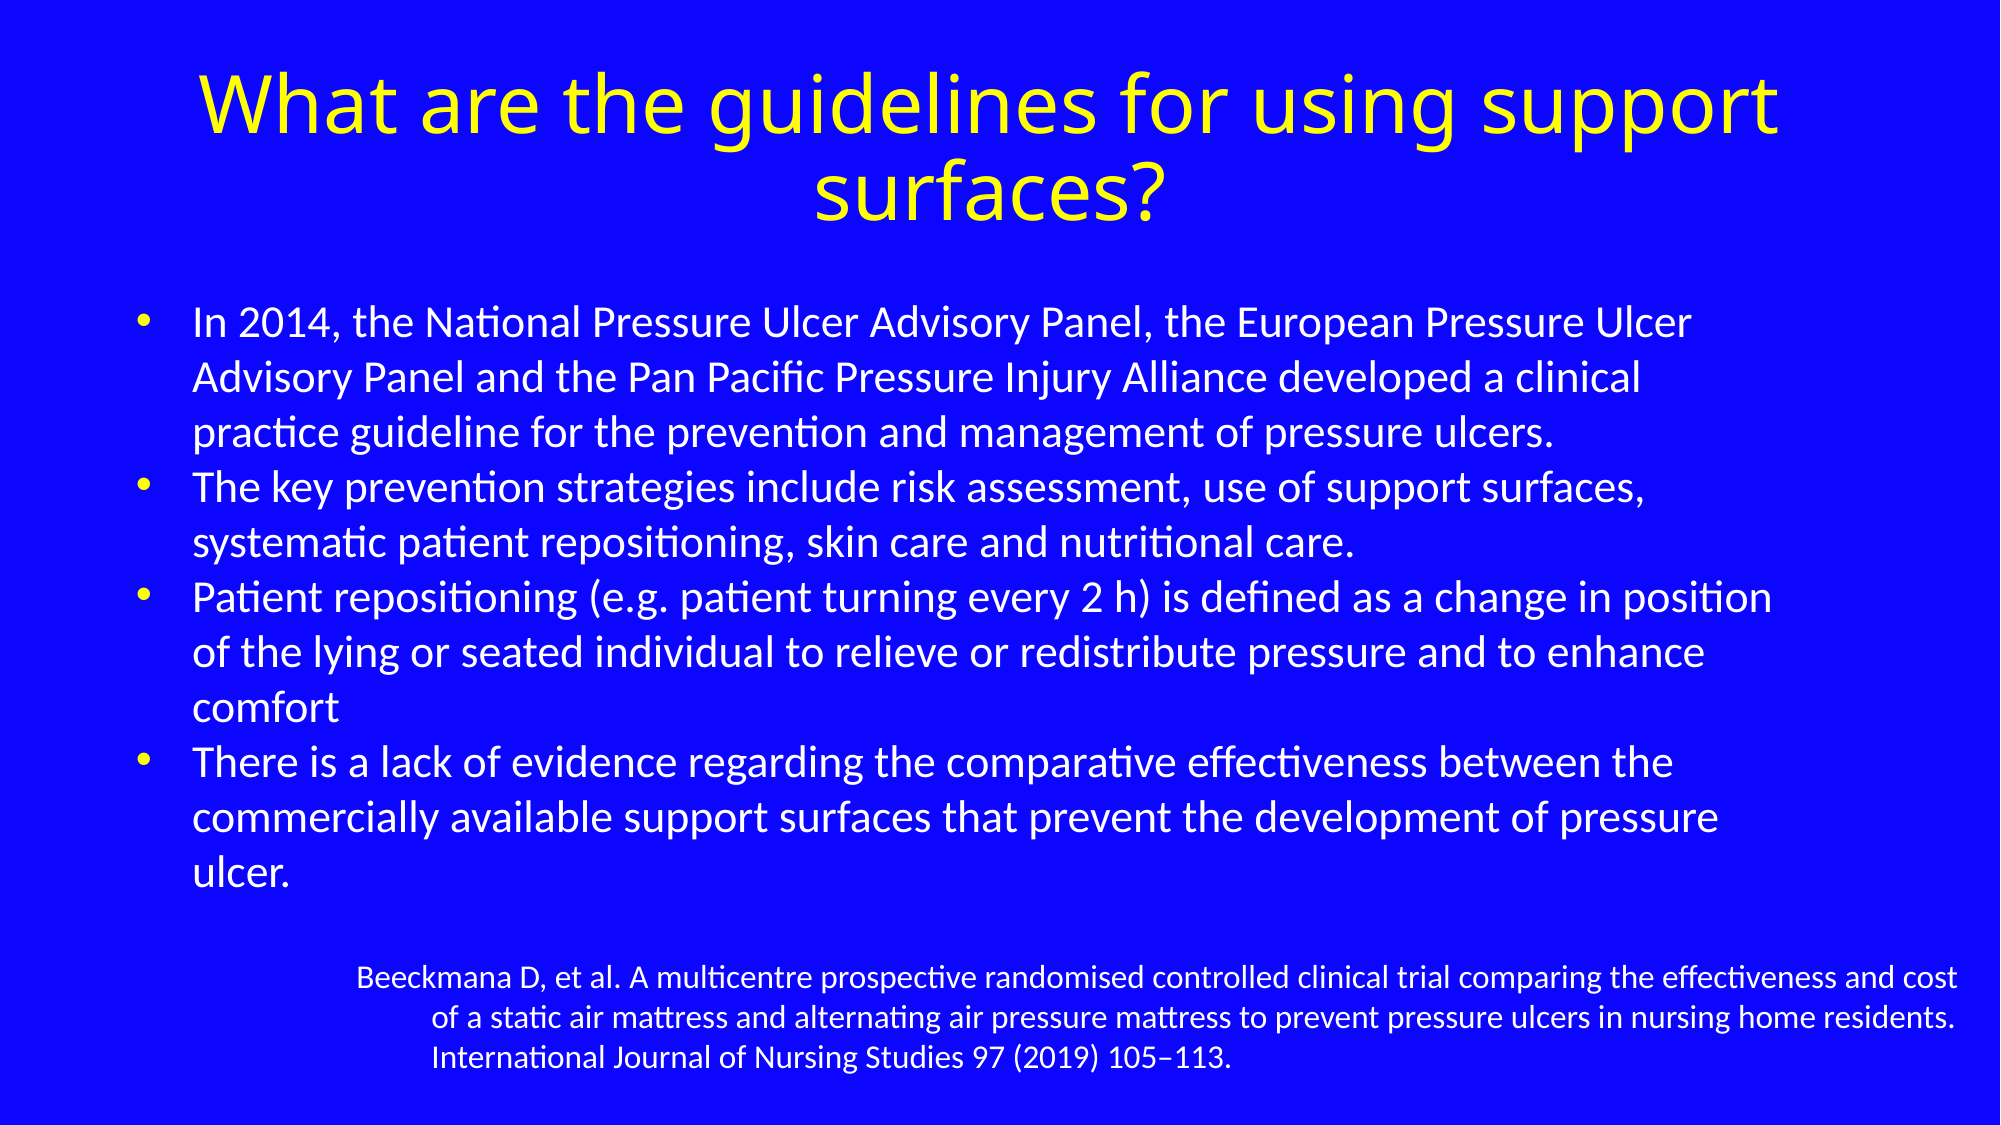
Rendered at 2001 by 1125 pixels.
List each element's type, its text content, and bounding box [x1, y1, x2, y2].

title What are the guidelines for using support surfaces? [152, 55, 1829, 247]
text_box Beeckmana D, et al. A multicentre prospective randomised controlled clinical trial comparing the effectiveness and cost of a static air mattress and alternating air pressure mattress to prevent pressure ulcers in nursing home residents. International Journal of Nursing Studies 97 (2019) 105–113. [341, 948, 1982, 1083]
text_box In 2014, the National Pressure Ulcer Advisory Panel, the European Pressure Ulcer Advisory Panel and the Pan Pacific Pressure Injury Alliance developed a clinical practice guideline for the prevention and management of pressure ulcers. The key prevention strategies include risk assessment, use of support surfaces, systematic patient repositioning, skin care and nutritional care. Patient repositioning (e.g. patient turning every 2 h) is defined as a change in position of the lying or seated individual to relieve or redistribute pressure and to enhance comfort There is a lack of evidence regarding the comparative effectiveness between the commercially available support surfaces that prevent the development of pressure ulcer. [121, 284, 1797, 904]
